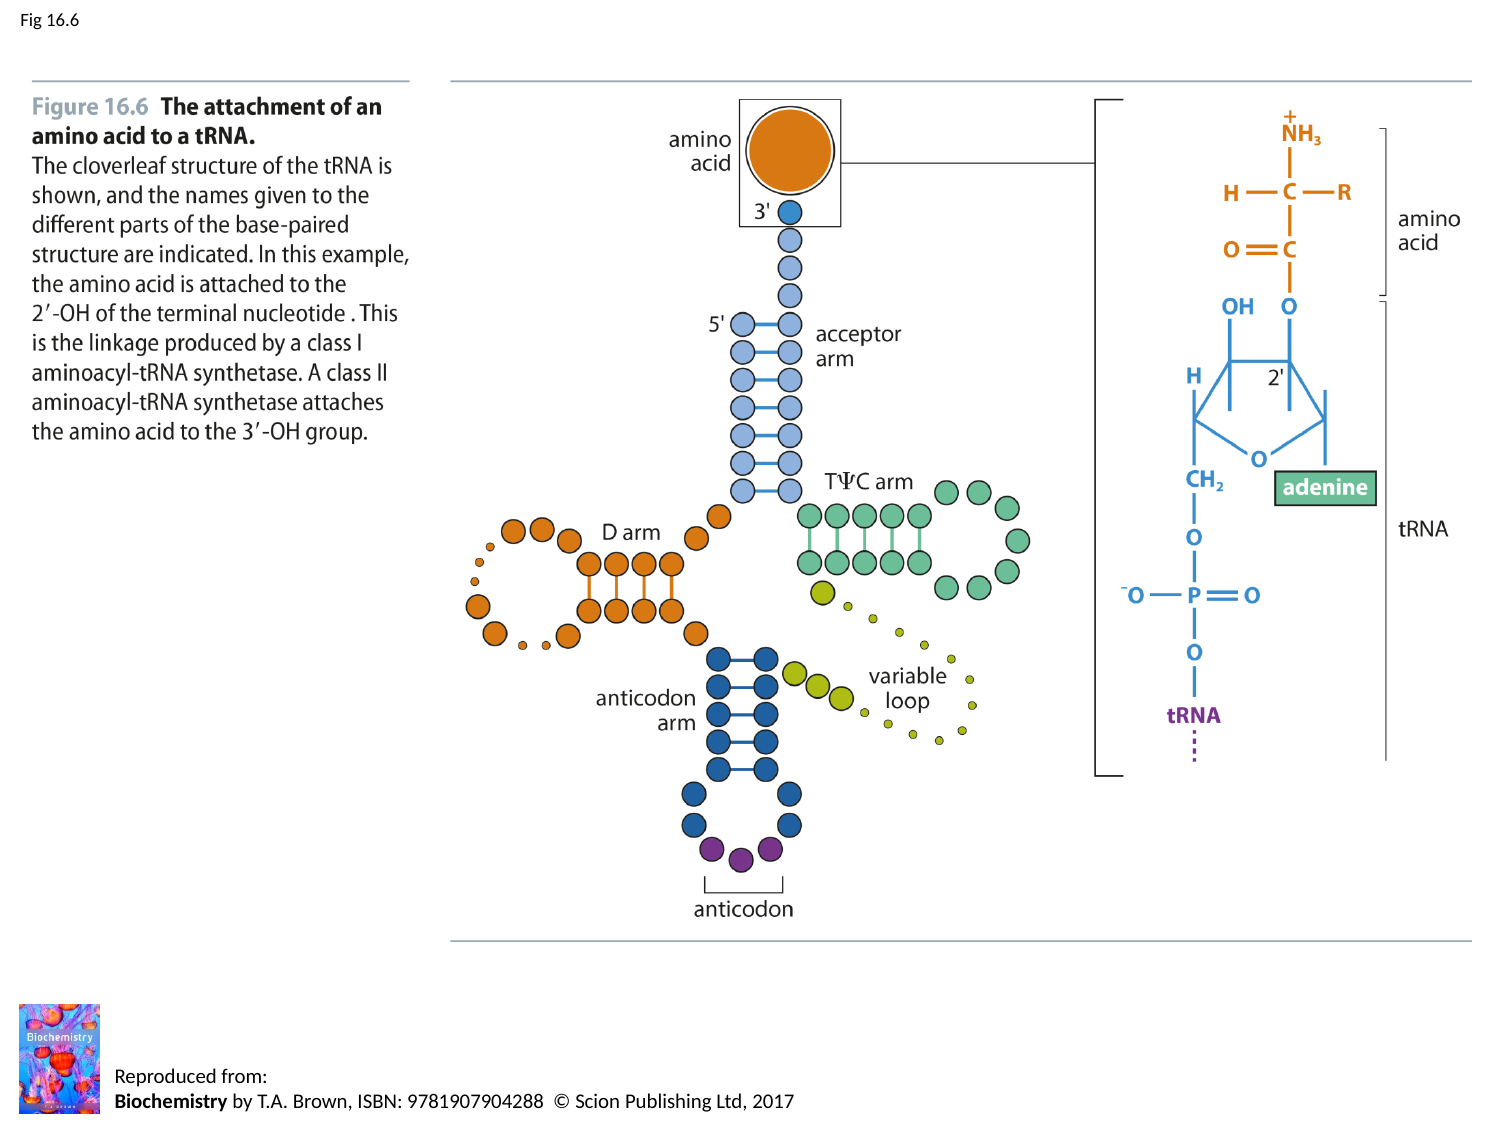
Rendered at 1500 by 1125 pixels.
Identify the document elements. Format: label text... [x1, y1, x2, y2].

title Fig 16.6 [0, 0, 100, 38]
picture [24, 74, 1472, 963]
text_box Reproduced from: Biochemistry by T.A. Brown, ISBN: 9781907904288 © Scion Publishing Ltd, 2017 [101, 1055, 838, 1121]
picture [19, 1004, 101, 1114]
